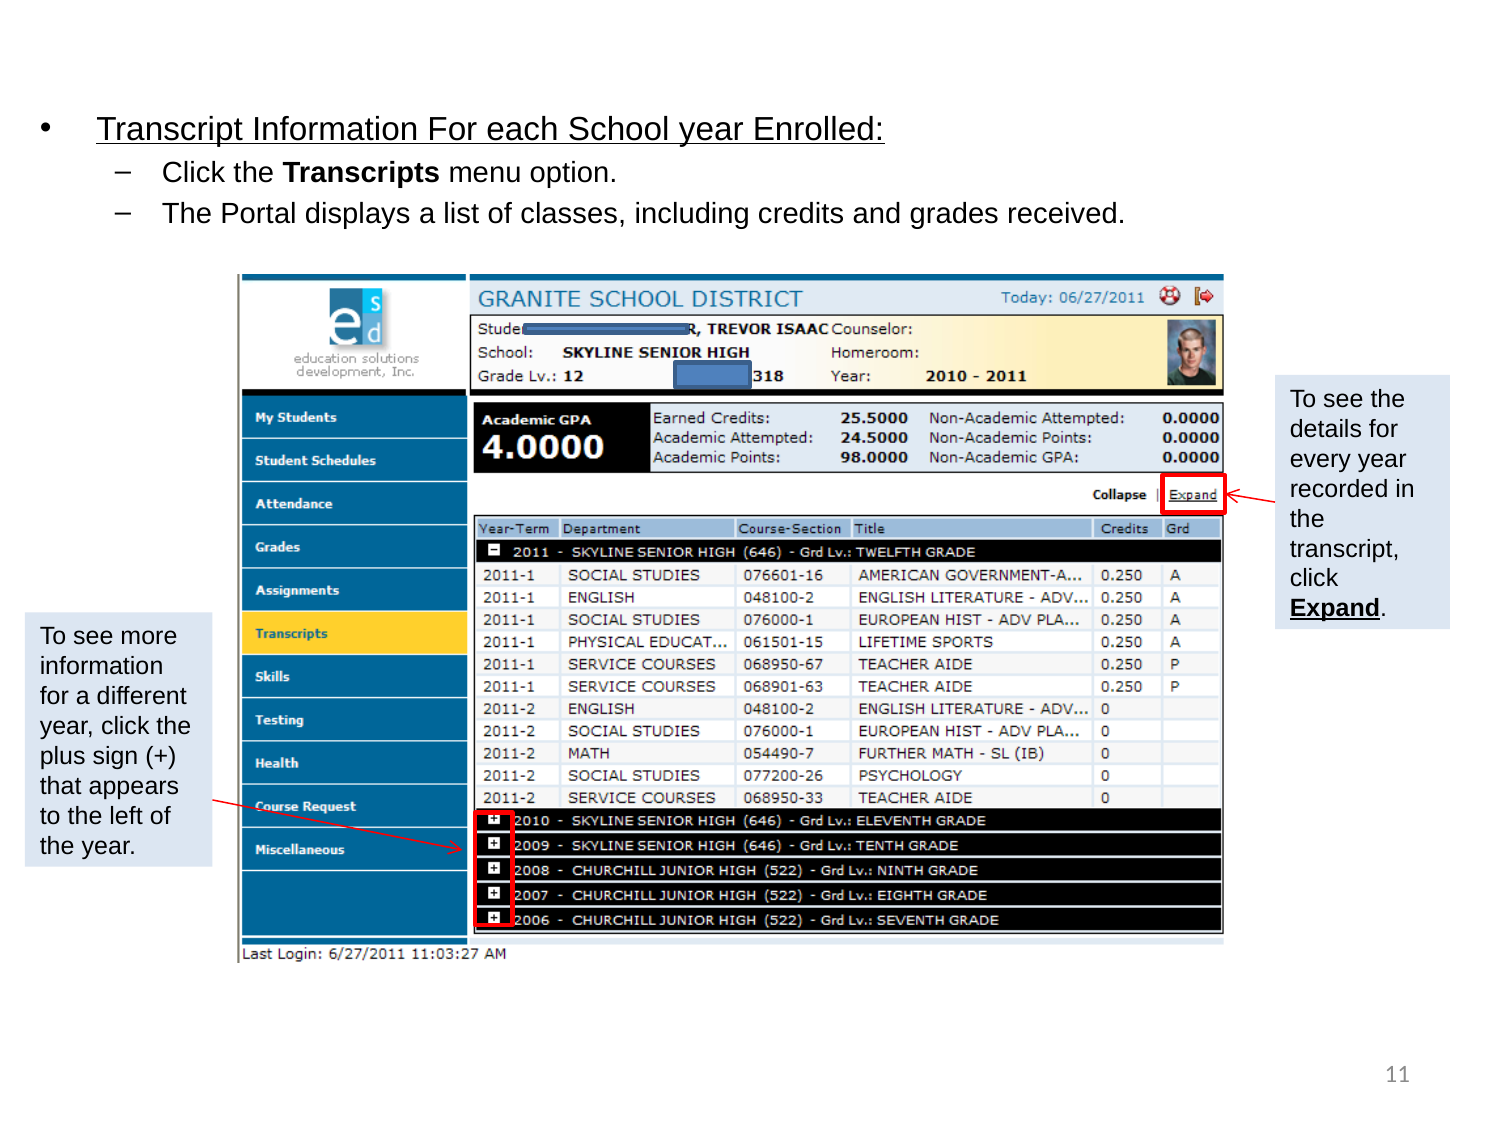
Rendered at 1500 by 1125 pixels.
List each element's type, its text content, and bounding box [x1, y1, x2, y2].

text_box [1224, 493, 1276, 504]
slide_number 11 [1074, 1042, 1425, 1103]
picture [237, 274, 1233, 963]
picture [290, 718, 303, 727]
list Transcript Information For each School year Enrolled: Click the Transcripts menu option. The Portal displays a list of classes, including credits and grades received. [24, 99, 1463, 1050]
picture [262, 758, 289, 767]
text_box To see more information for a different year, click the plus sign (+) that appears to the left of the year. [24, 612, 213, 867]
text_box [212, 799, 463, 851]
picture [264, 716, 287, 724]
picture [292, 758, 298, 767]
text_box To see the details for every year recorded in the transcript, click Expand. [1275, 374, 1450, 630]
